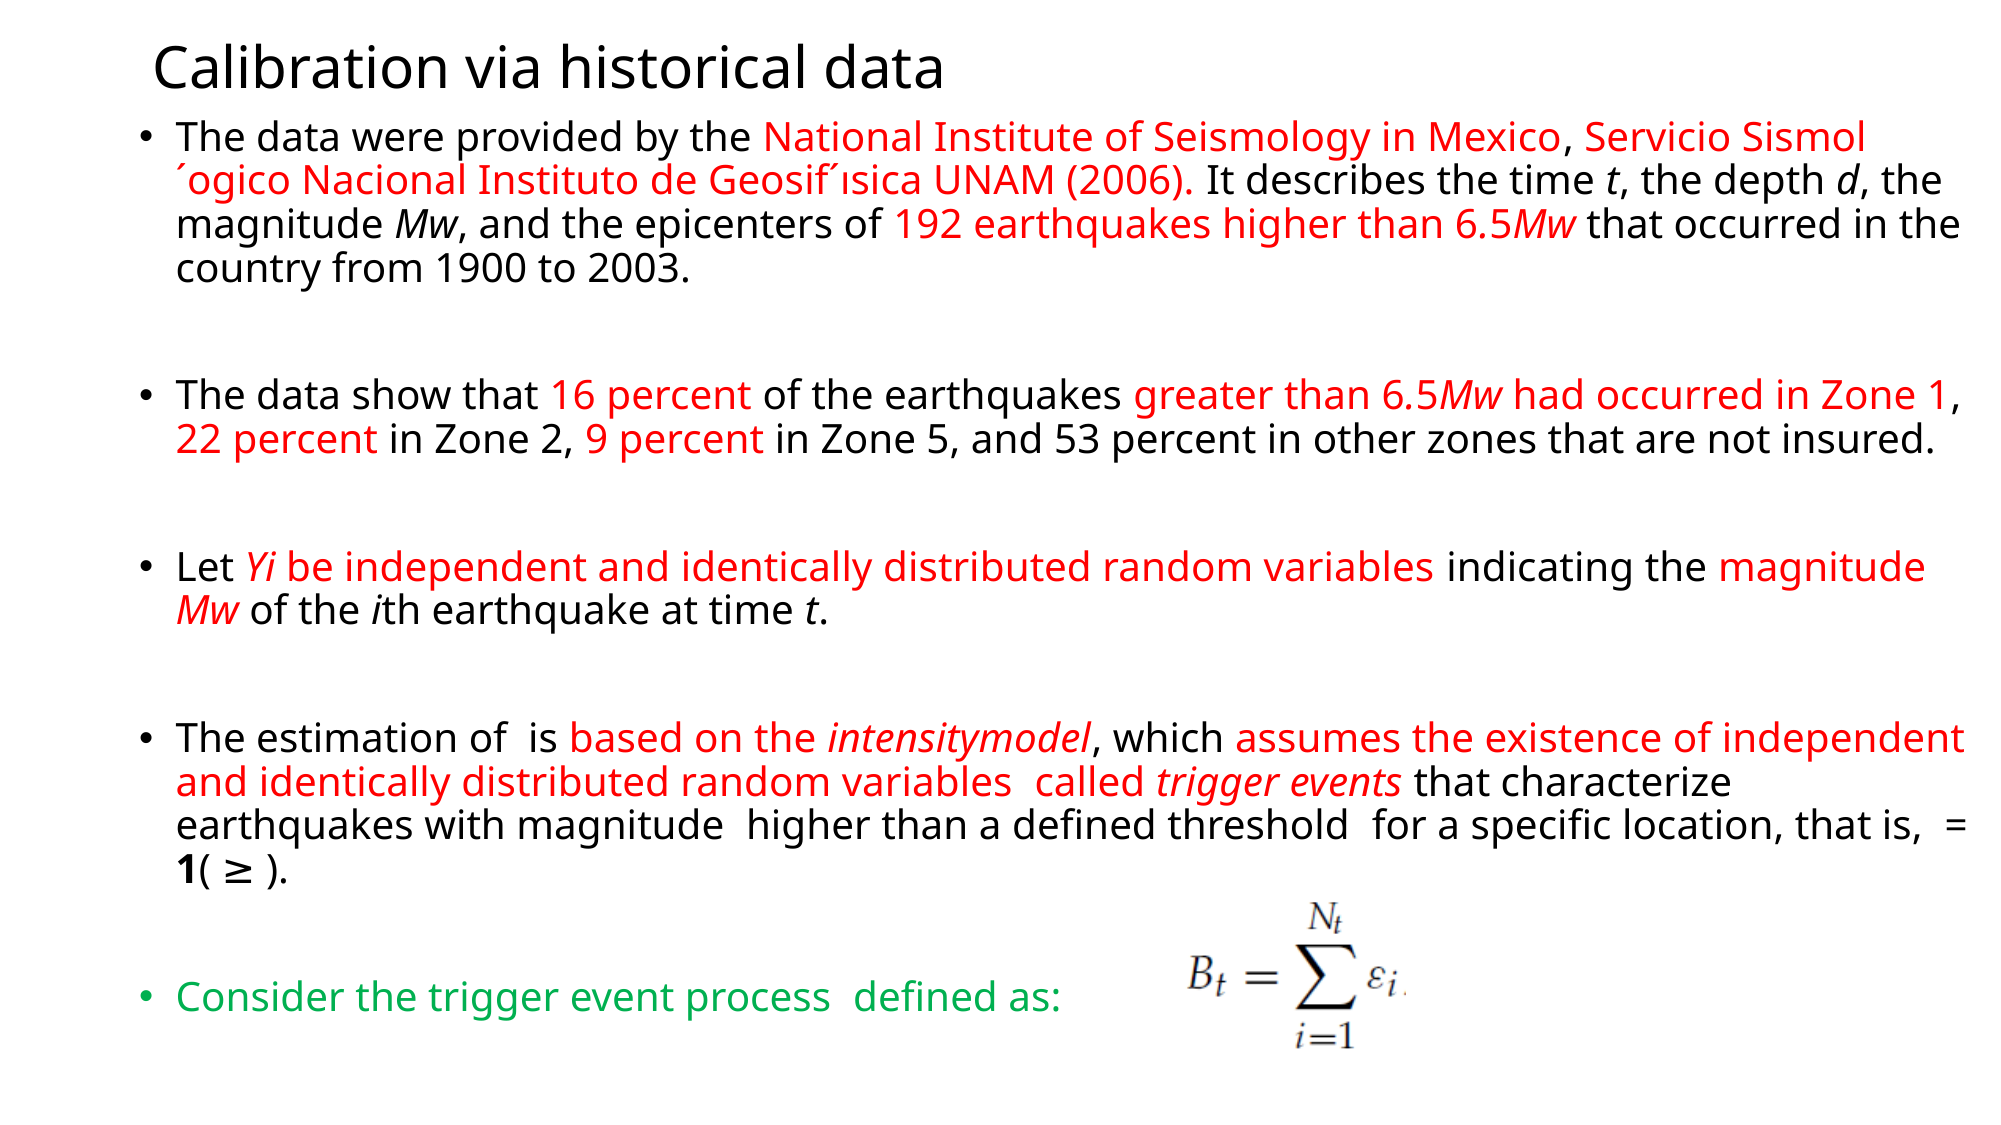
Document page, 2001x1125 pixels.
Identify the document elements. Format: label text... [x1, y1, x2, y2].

picture [1142, 879, 1406, 1070]
title Calibration via historical data [137, 30, 1863, 109]
